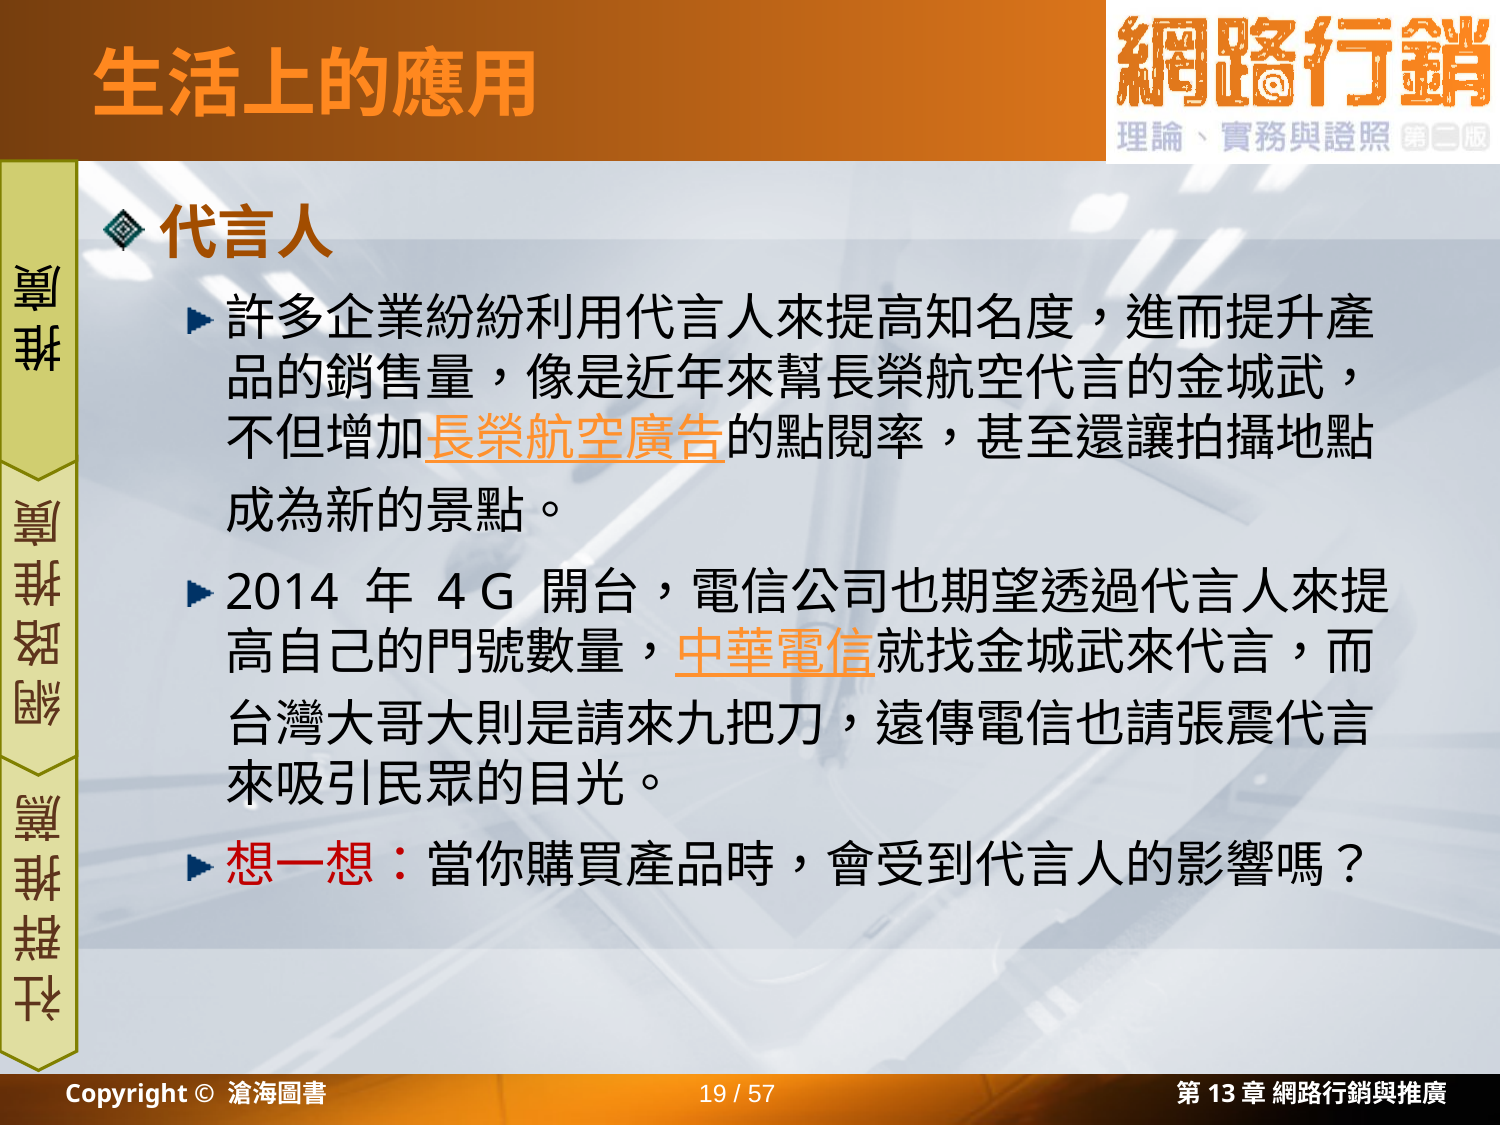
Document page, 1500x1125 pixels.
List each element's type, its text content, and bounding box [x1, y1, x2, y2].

picture [103, 209, 145, 251]
text_box 網路推廣 [0, 461, 77, 776]
footer 第13章 網路行銷與推廣 [1012, 1070, 1463, 1114]
picture [178, 571, 214, 607]
picture [178, 298, 214, 334]
picture [0, 1074, 1500, 1125]
list 代言人 許多企業紛紛利用代言人來提高知名度，進而提升產品的銷售量，像是近年來幫長榮航空代言的金城武，不但增加長榮航空廣告的點閱率，甚至還讓拍攝地點成為新的景點。 2014 年 4 G 開台，電信公司也期望透過代言人來提高自己的門號數量，中華電信就找金城武來代言，而台灣大哥大則是請來九把刀，遠傳電信也請張震代言來吸引民眾的目光。 想一想：當你購買產品時，會受到代言人的影響嗎？ [88, 187, 1426, 1051]
slide_number 19 / 57 [562, 1070, 913, 1114]
picture [178, 845, 214, 881]
title 生活上的應用 [76, 0, 1176, 162]
picture [1106, 0, 1500, 164]
text_box 社群推薦 [0, 757, 77, 1071]
text_box 推廣 [0, 160, 77, 480]
slide_number Copyright © 滄海圖書 [49, 1070, 501, 1119]
